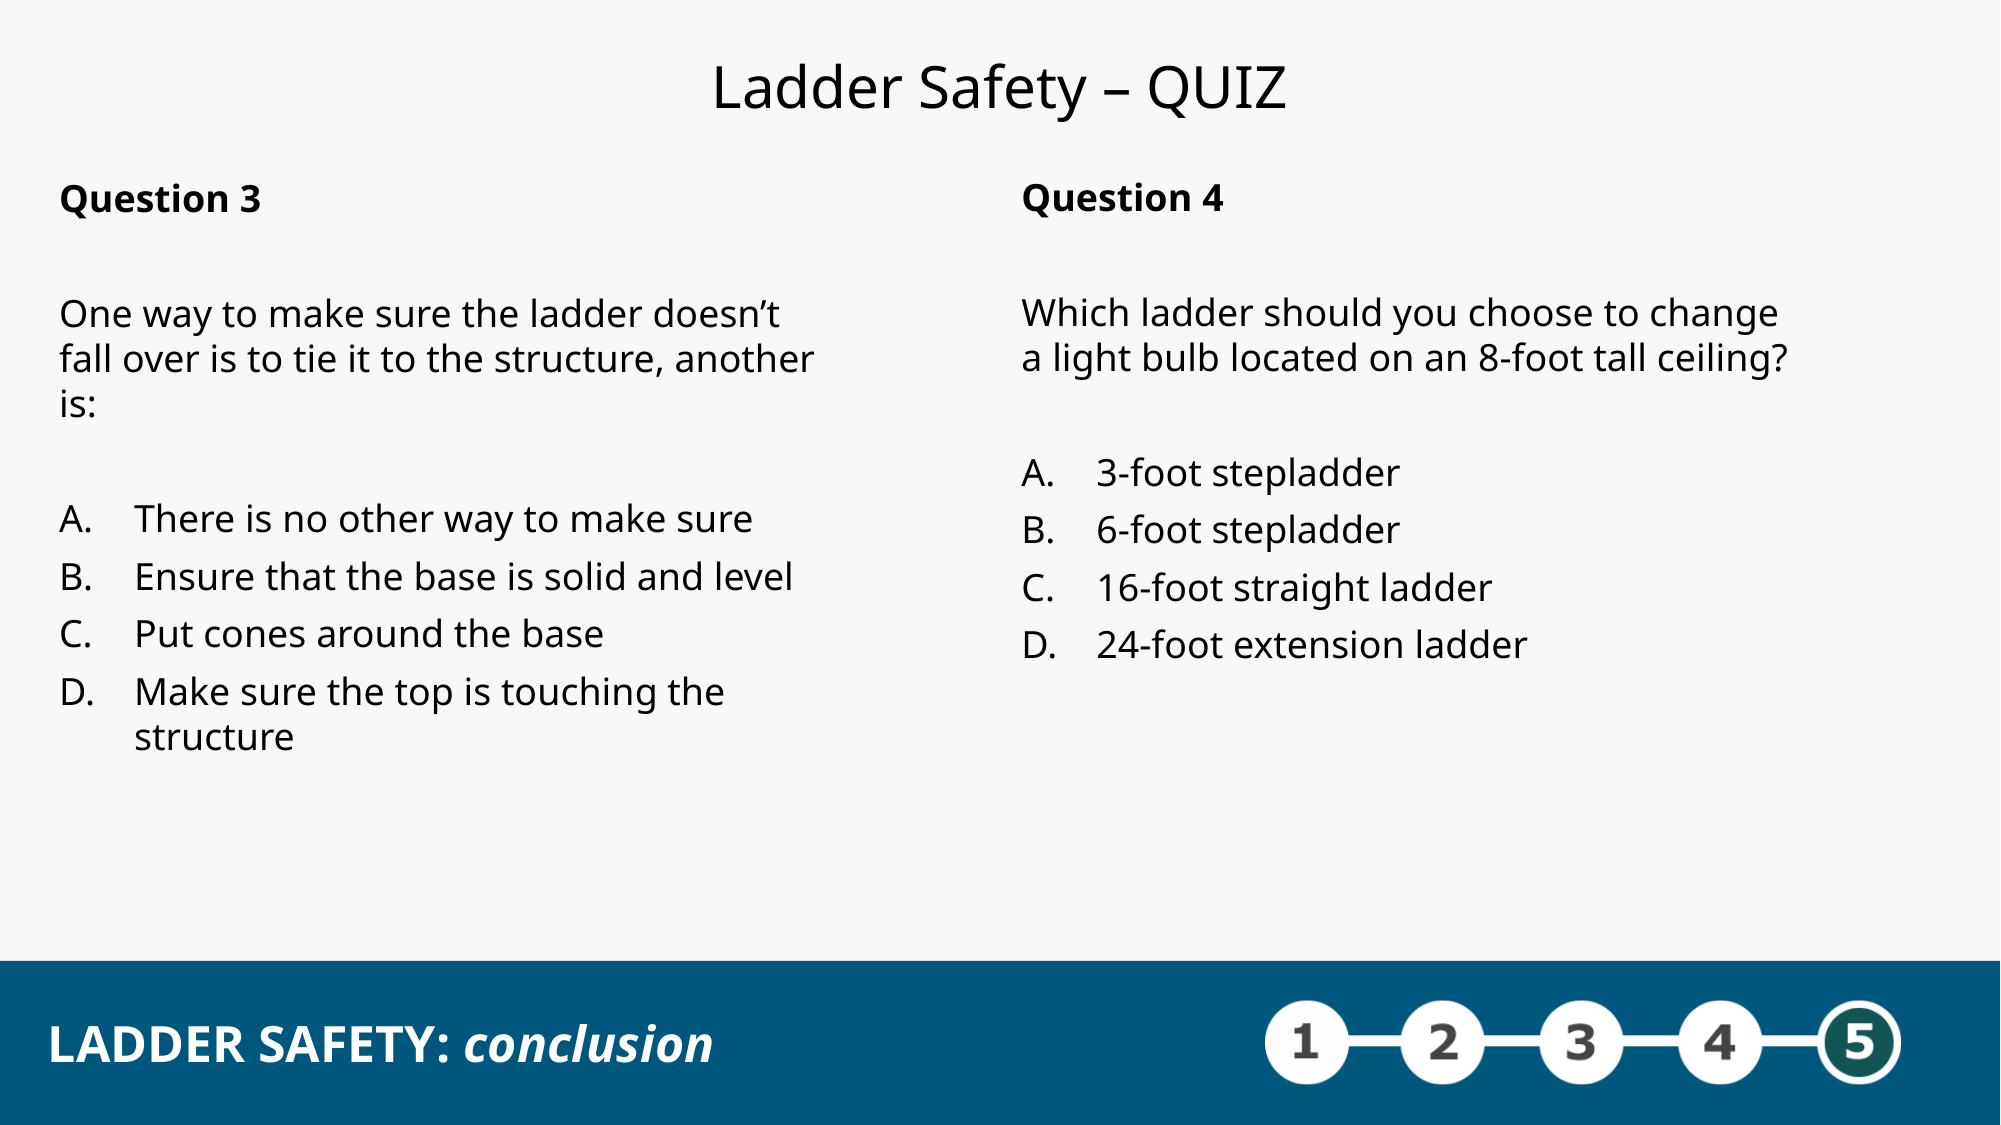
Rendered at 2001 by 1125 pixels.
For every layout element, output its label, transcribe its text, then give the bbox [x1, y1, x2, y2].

text_box Question 4 Which ladder should you choose to change a light bulb located on an 8-foot tall ceiling? 3-foot stepladder 6-foot stepladder 16-foot straight ladder 24-foot extension ladder [1006, 166, 1816, 674]
text_box [0, 960, 2000, 1125]
text_box LADDER SAFETY: conclusion [33, 1004, 1186, 1080]
picture [1266, 1001, 1901, 1084]
title Ladder Safety – QUIZ [97, 50, 1902, 167]
text_box Question 3 One way to make sure the ladder doesn’t fall over is to tie it to the structure, another is: There is no other way to make sure Ensure that the base is solid and level Put cones around the base Make sure the top is touching the structure [44, 168, 854, 766]
